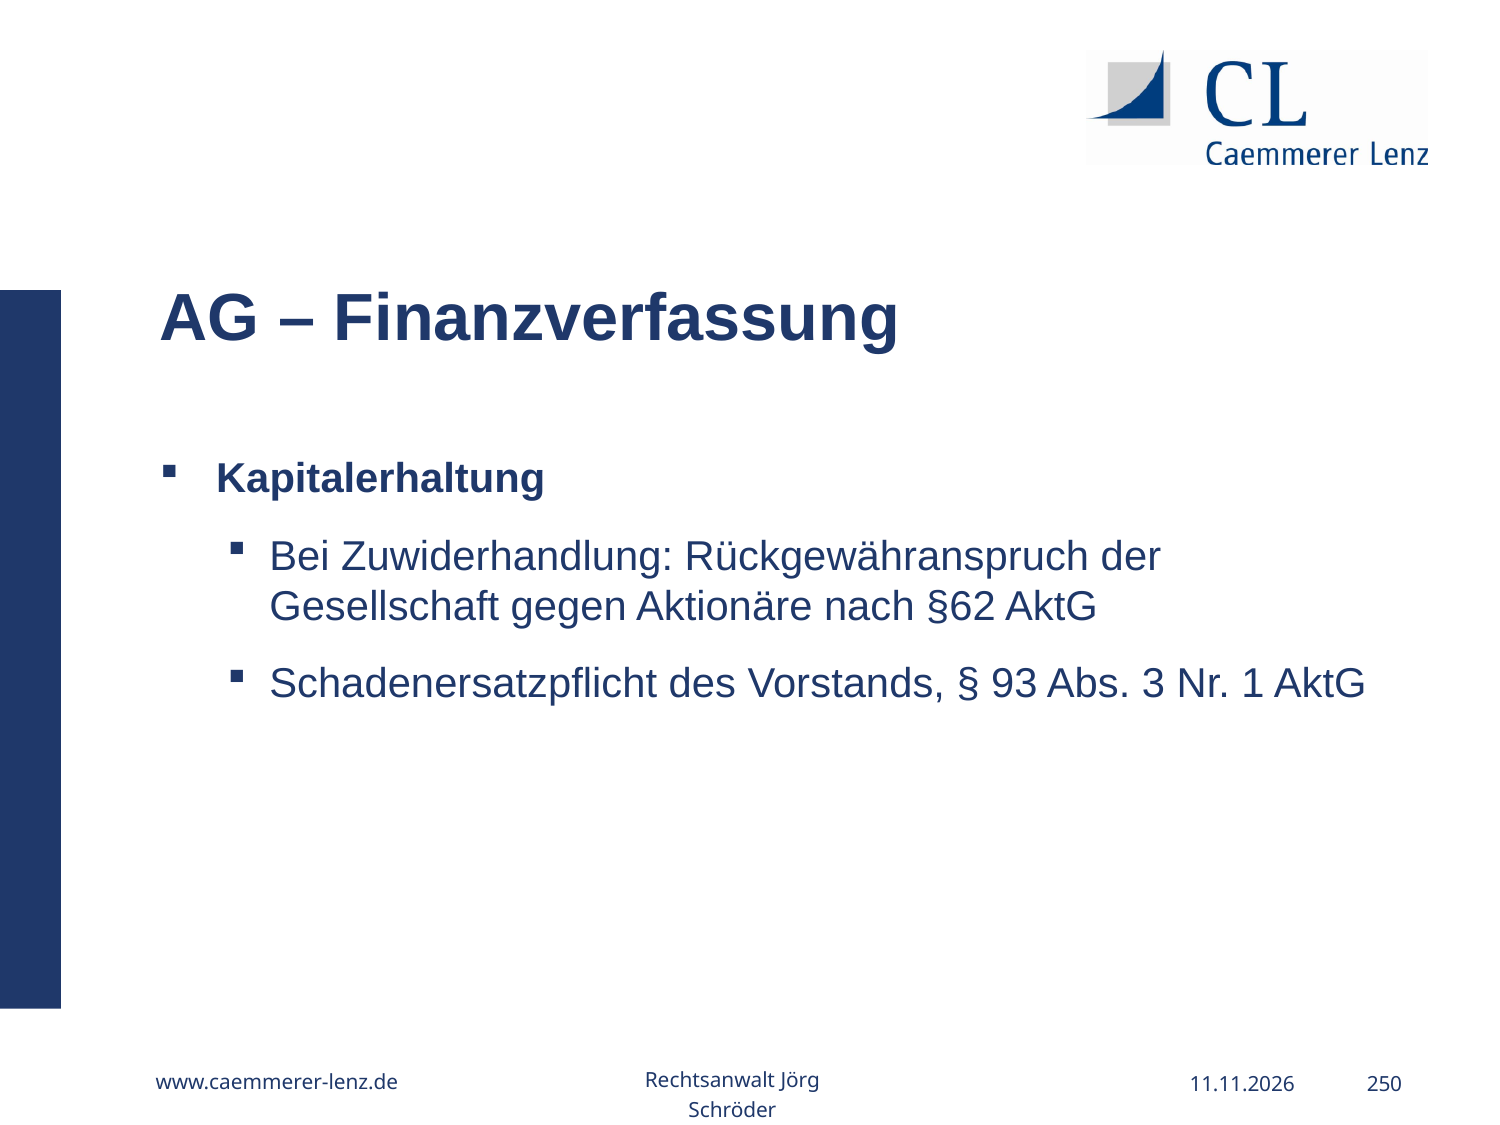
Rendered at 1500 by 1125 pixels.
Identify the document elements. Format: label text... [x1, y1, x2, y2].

list Kapitalerhaltung Bei Zuwiderhandlung: Rückgewähranspruch der Gesellschaft gegen Aktionäre nach §62 AktG Schadenersatzpflicht des Vorstands, § 93 Abs. 3 Nr. 1 AktG [146, 444, 1400, 1016]
list AG – Finanzverfassung [146, 267, 1400, 392]
picture [1086, 50, 1428, 165]
